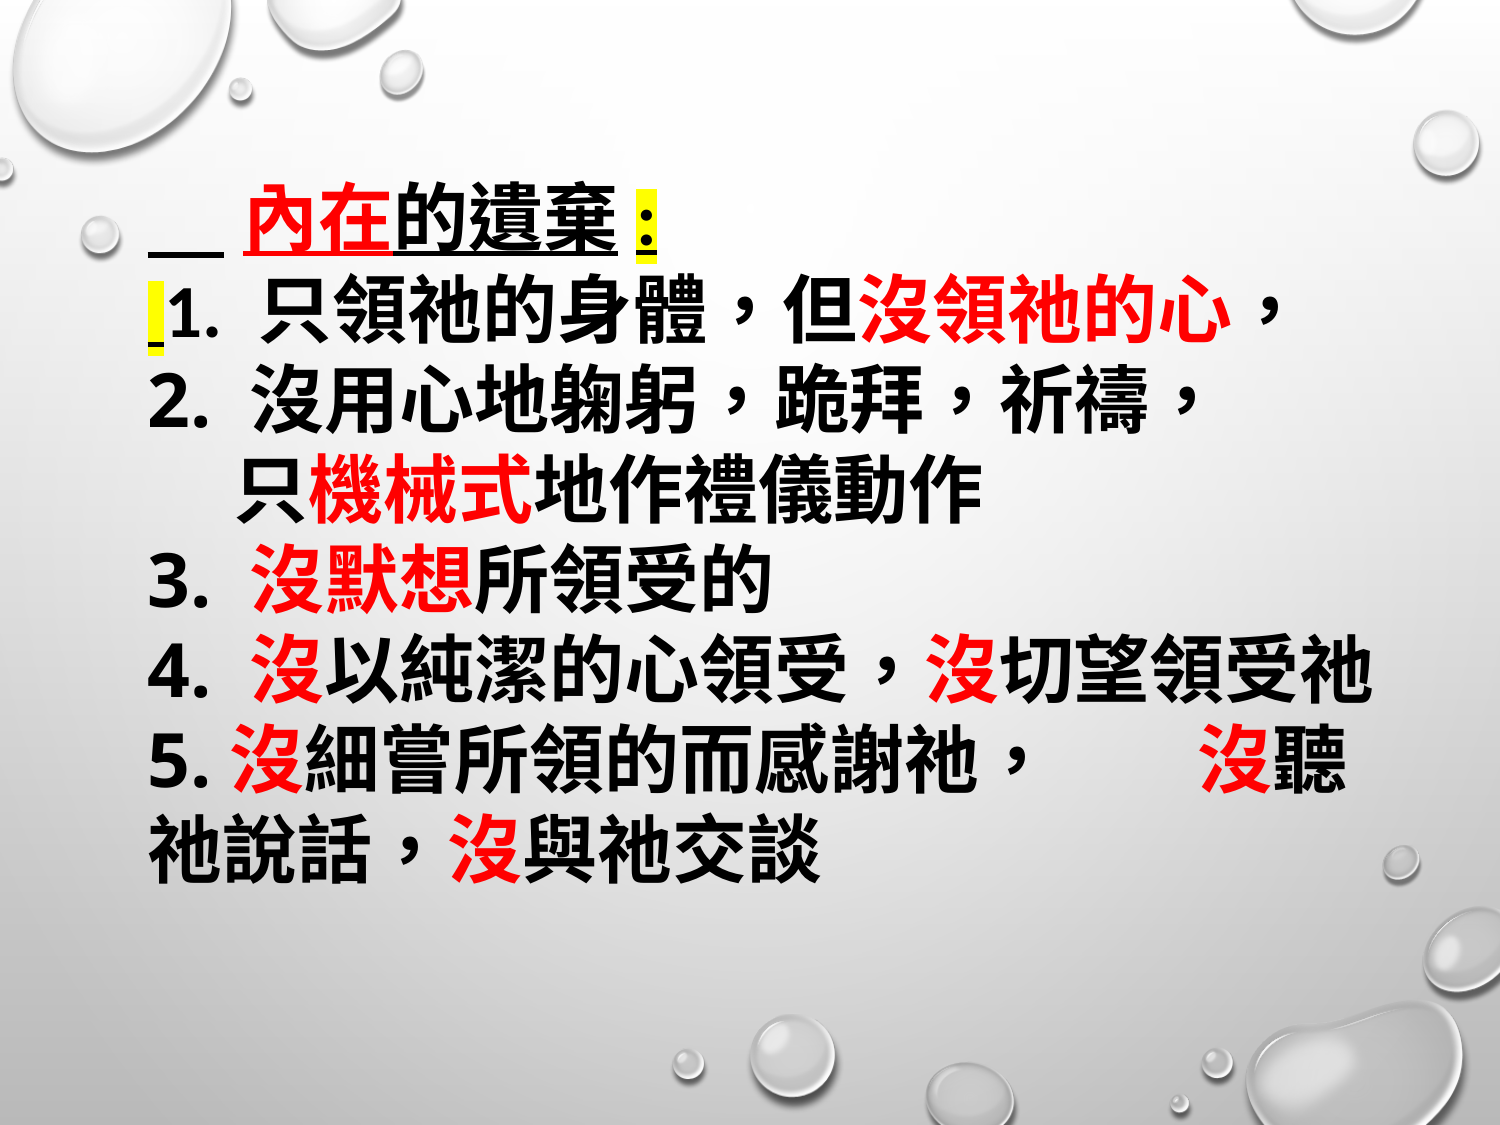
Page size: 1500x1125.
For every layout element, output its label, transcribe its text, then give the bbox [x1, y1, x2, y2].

text_box 內在的遺棄: 1. 只領祂的身體，但沒領祂的心， 2. 沒用心地躹躬，跪拜，祈禱， 只機械式地作禮儀動作 3. 沒默想所領受的 4. 沒以純潔的心領受，沒切望領受祂 5.沒細嘗所領的而感謝祂， 沒聽祂說話，沒與祂交談 [132, 154, 1432, 1000]
picture [0, 0, 1500, 1125]
